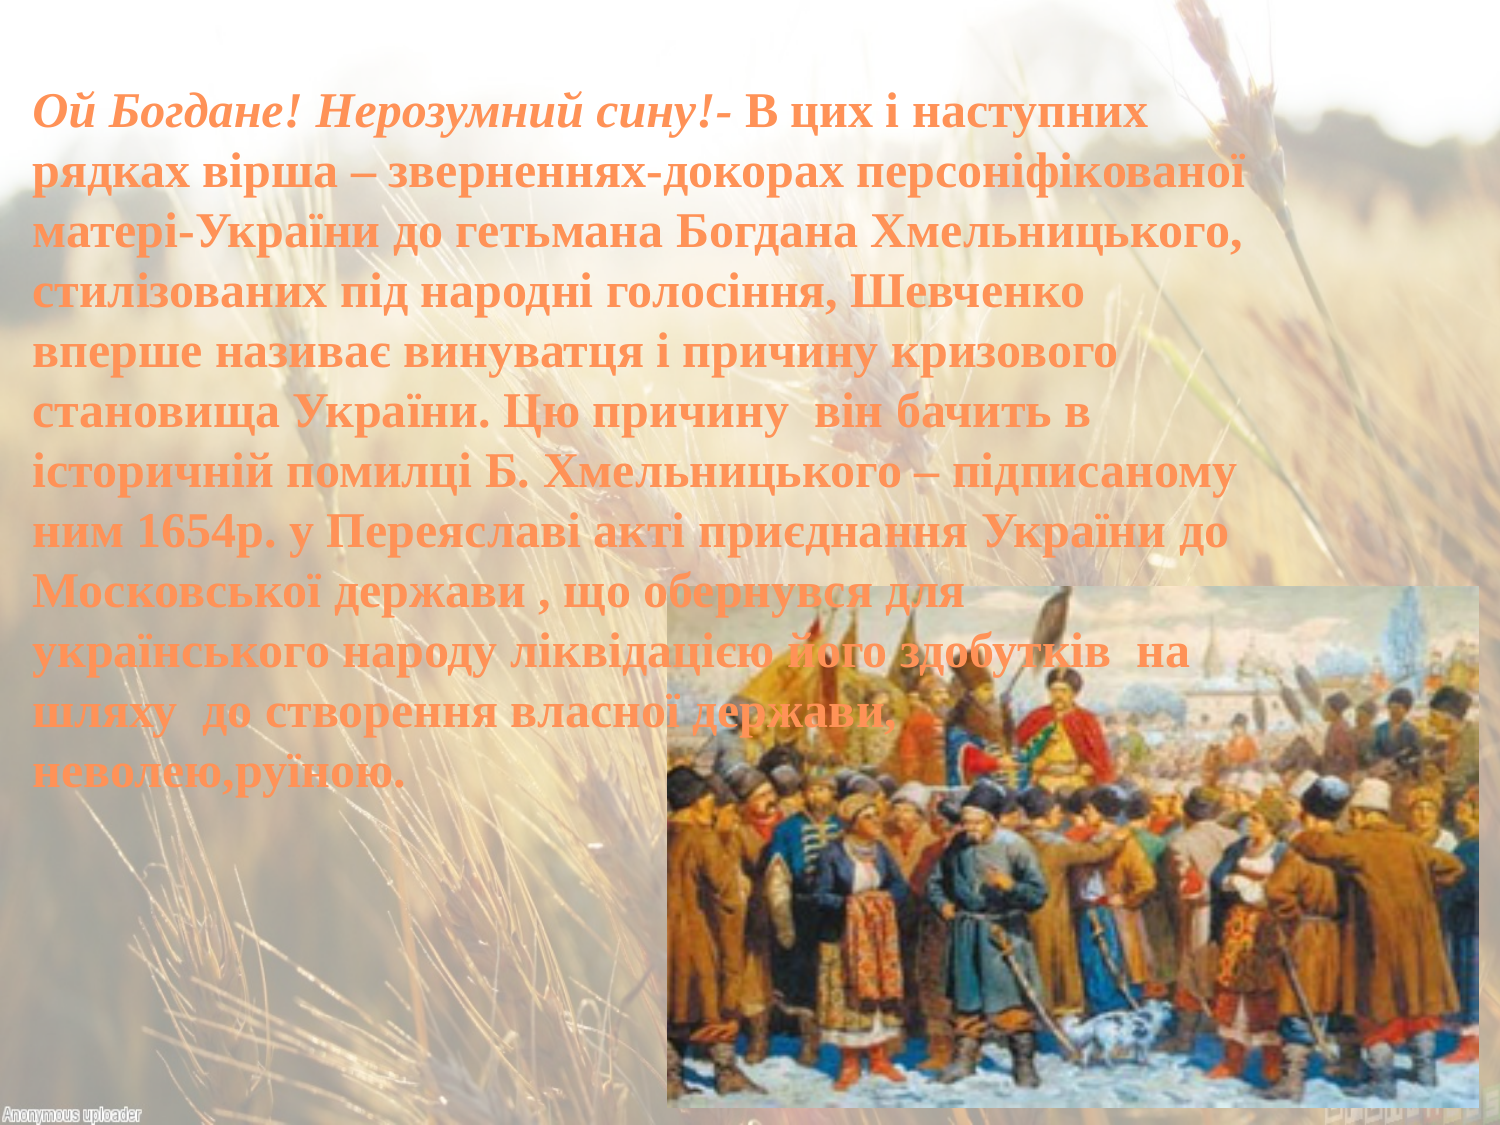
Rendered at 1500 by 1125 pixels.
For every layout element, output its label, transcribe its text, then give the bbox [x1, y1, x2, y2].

title Ой Богдане! Нерозумний сину!- В цих і наступних рядках вірша – зверненнях-докорах персоніфікованої матері-України до гетьмана Богдана Хмельницького, стилізованих під народні голосіння, Шевченко вперше називає винуватця і причину кризового становища України. Цю причину він бачить в історичній помилці Б. Хмельницького – підписаному ним 1654р. у Переяславі акті приєднання України до Московської держави , що обернувся для українського народу ліквідацією його здобутків на шляху до створення власної держави, неволею,руїною. [17, 19, 1274, 805]
picture [667, 585, 1480, 1108]
